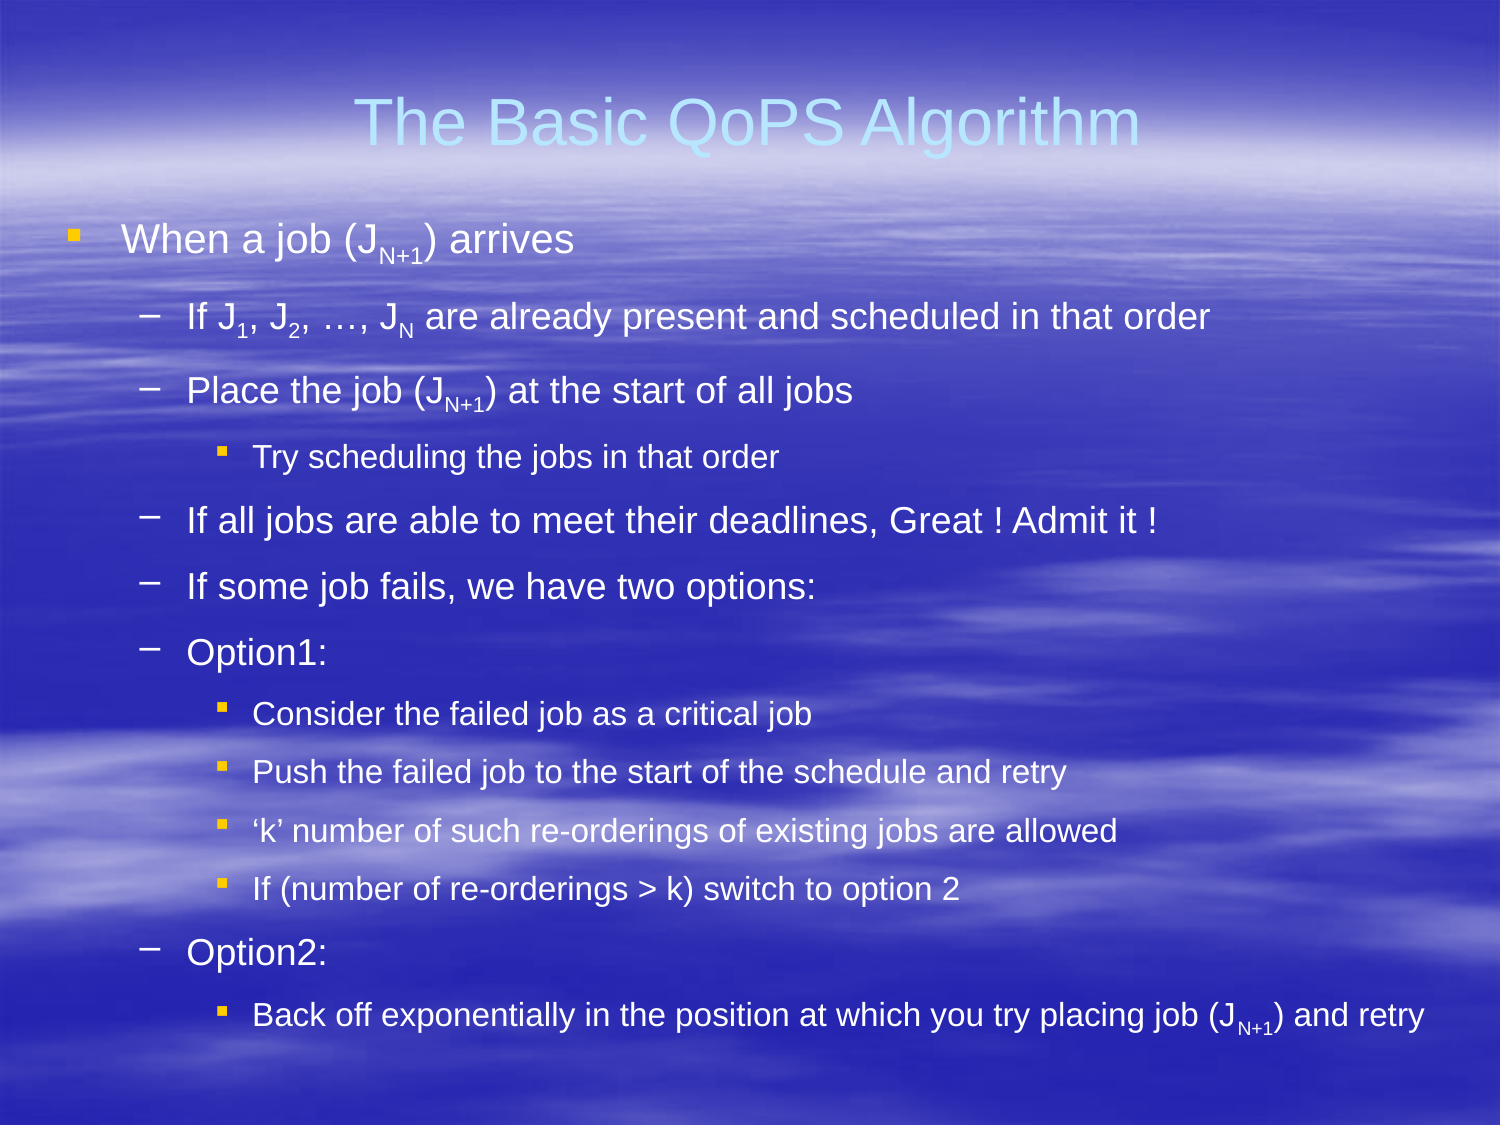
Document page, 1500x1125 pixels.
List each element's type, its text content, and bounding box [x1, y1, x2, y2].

title The Basic QoPS Algorithm [49, 37, 1446, 187]
list When a job (JN+1) arrives If J1, J2, …, JN are already present and scheduled in that order Place the job (JN+1) at the start of all jobs Try scheduling the jobs in that order If all jobs are able to meet their deadlines, Great ! Admit it ! If some job fails, we have two options: Option1: Consider the failed job as a critical job Push the failed job to the start of the schedule and retry ‘k’ number of such re-orderings of existing jobs are allowed If (number of re-orderings > k) switch to option 2 Option2: Back off exponentially in the position at which you try placing job (JN+1) and retry [49, 187, 1451, 1063]
